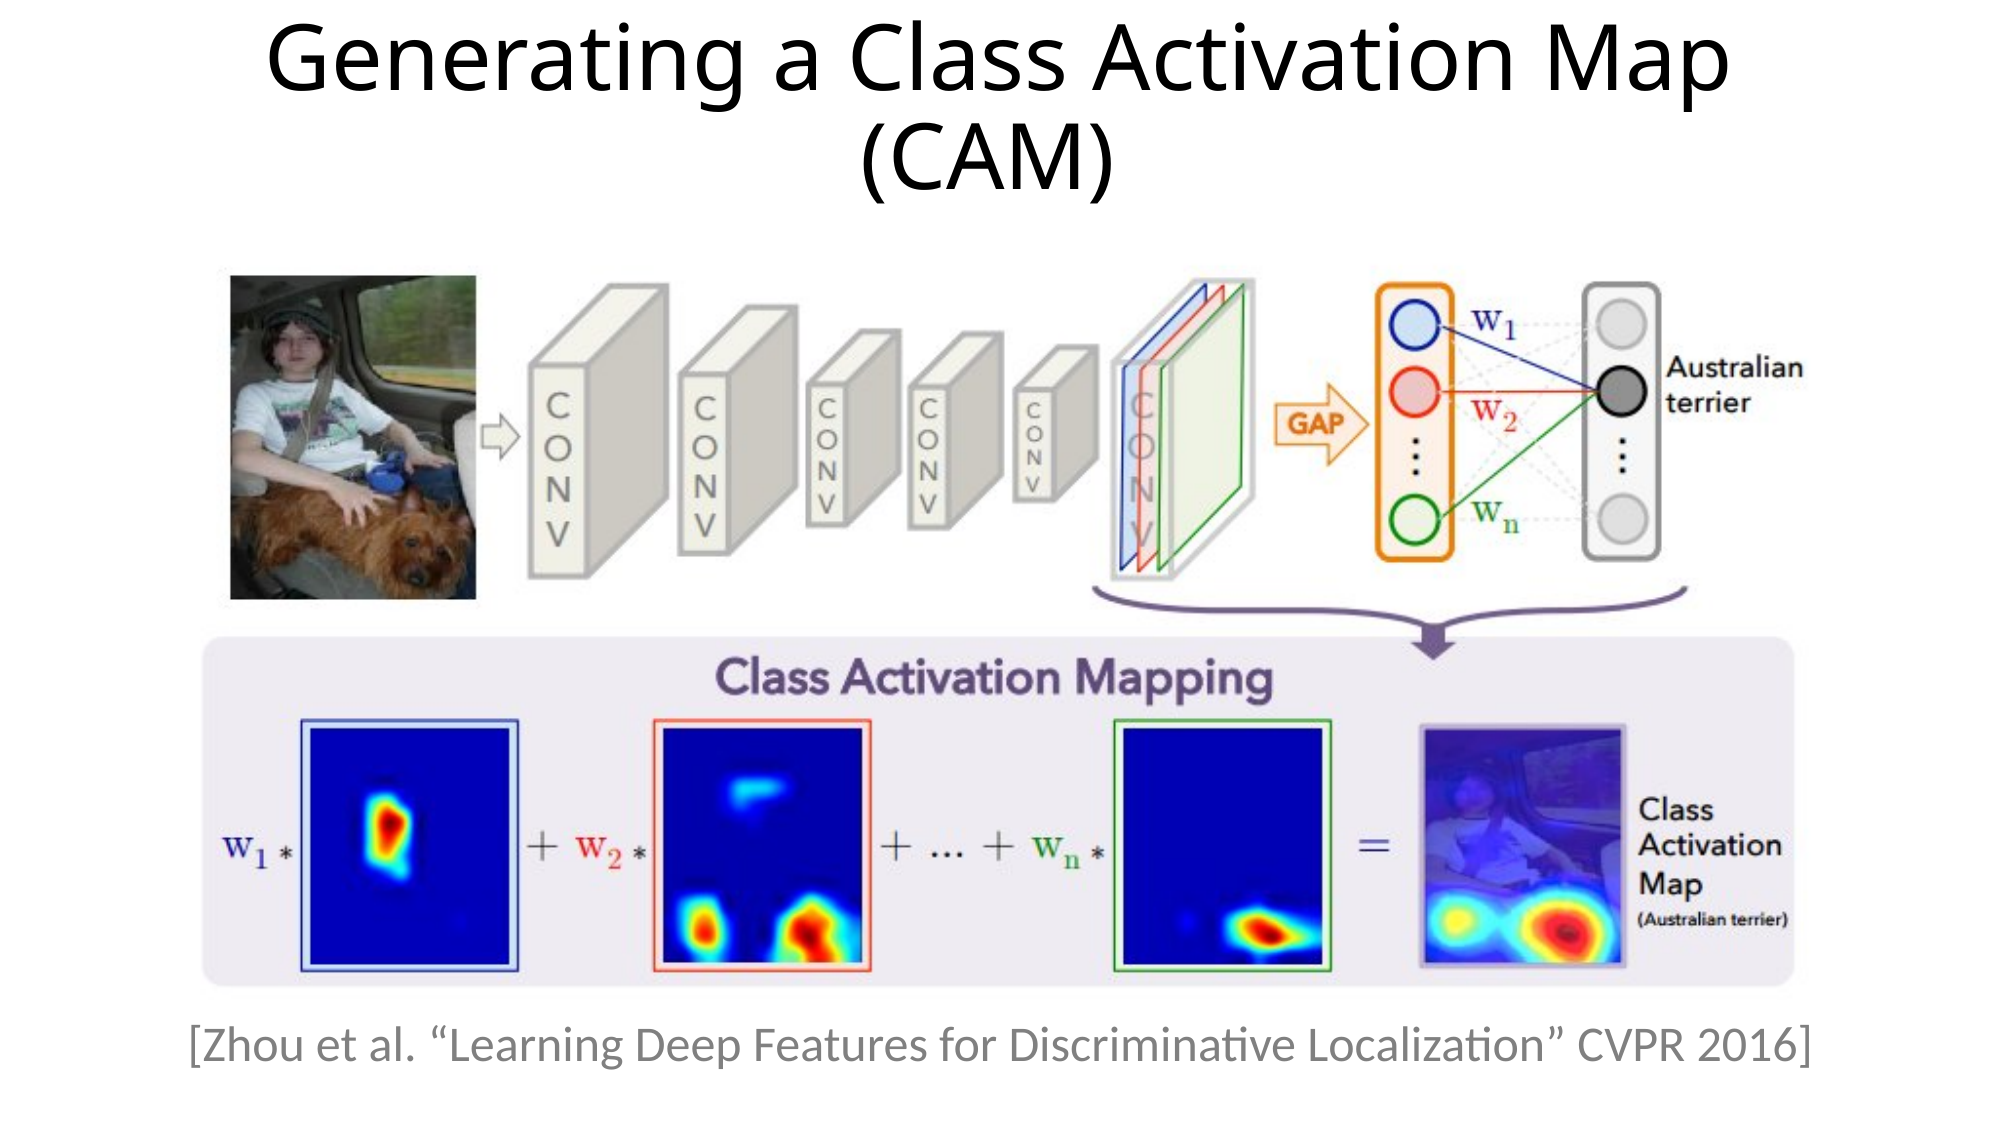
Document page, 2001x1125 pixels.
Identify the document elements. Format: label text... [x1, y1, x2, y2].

title Generating a Class Activation Map (CAM) [137, 1, 1863, 220]
text_box [Zhou et al. “Learning Deep Features for Discriminative Localization” CVPR 2016] [172, 1010, 1899, 1070]
picture [185, 235, 1814, 1000]
